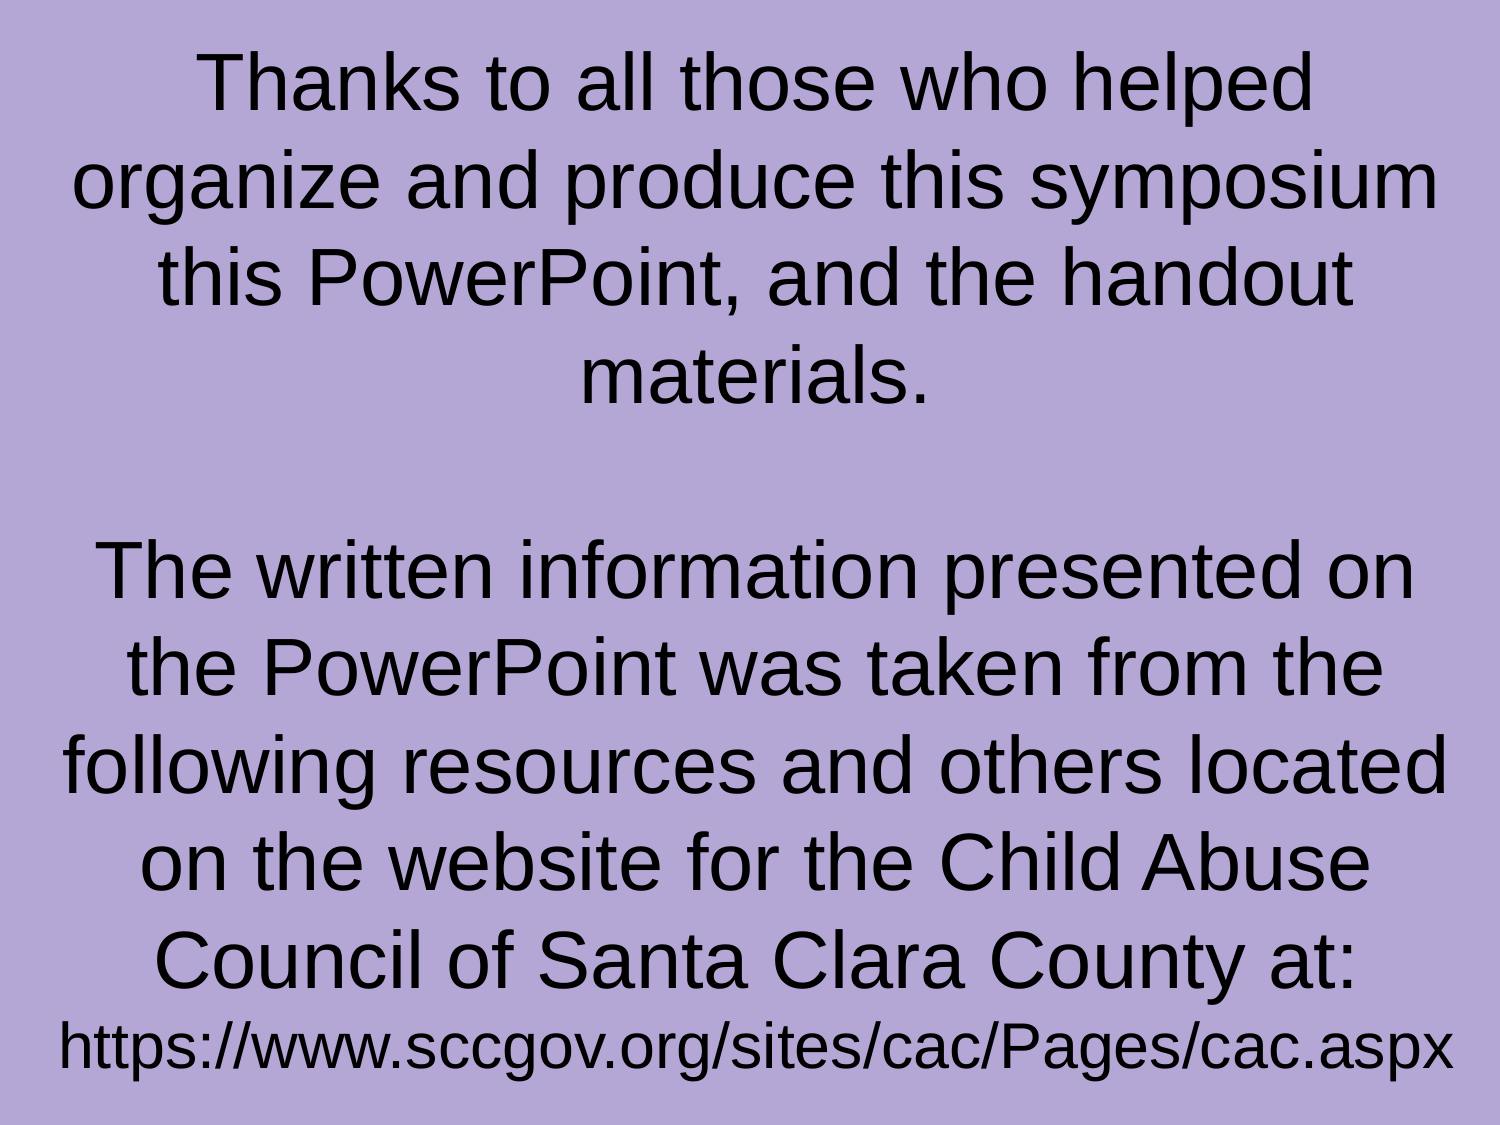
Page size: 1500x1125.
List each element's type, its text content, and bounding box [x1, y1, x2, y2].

title Thanks to all those who helped organize and produce this symposium this PowerPoint, and the handout materials. The written information presented on the PowerPoint was taken from the following resources and others located on the website for the Child Abuse Council of Santa Clara County at: https://www.sccgov.org/sites/cac/Pages/cac.aspx [23, 23, 1490, 1097]
